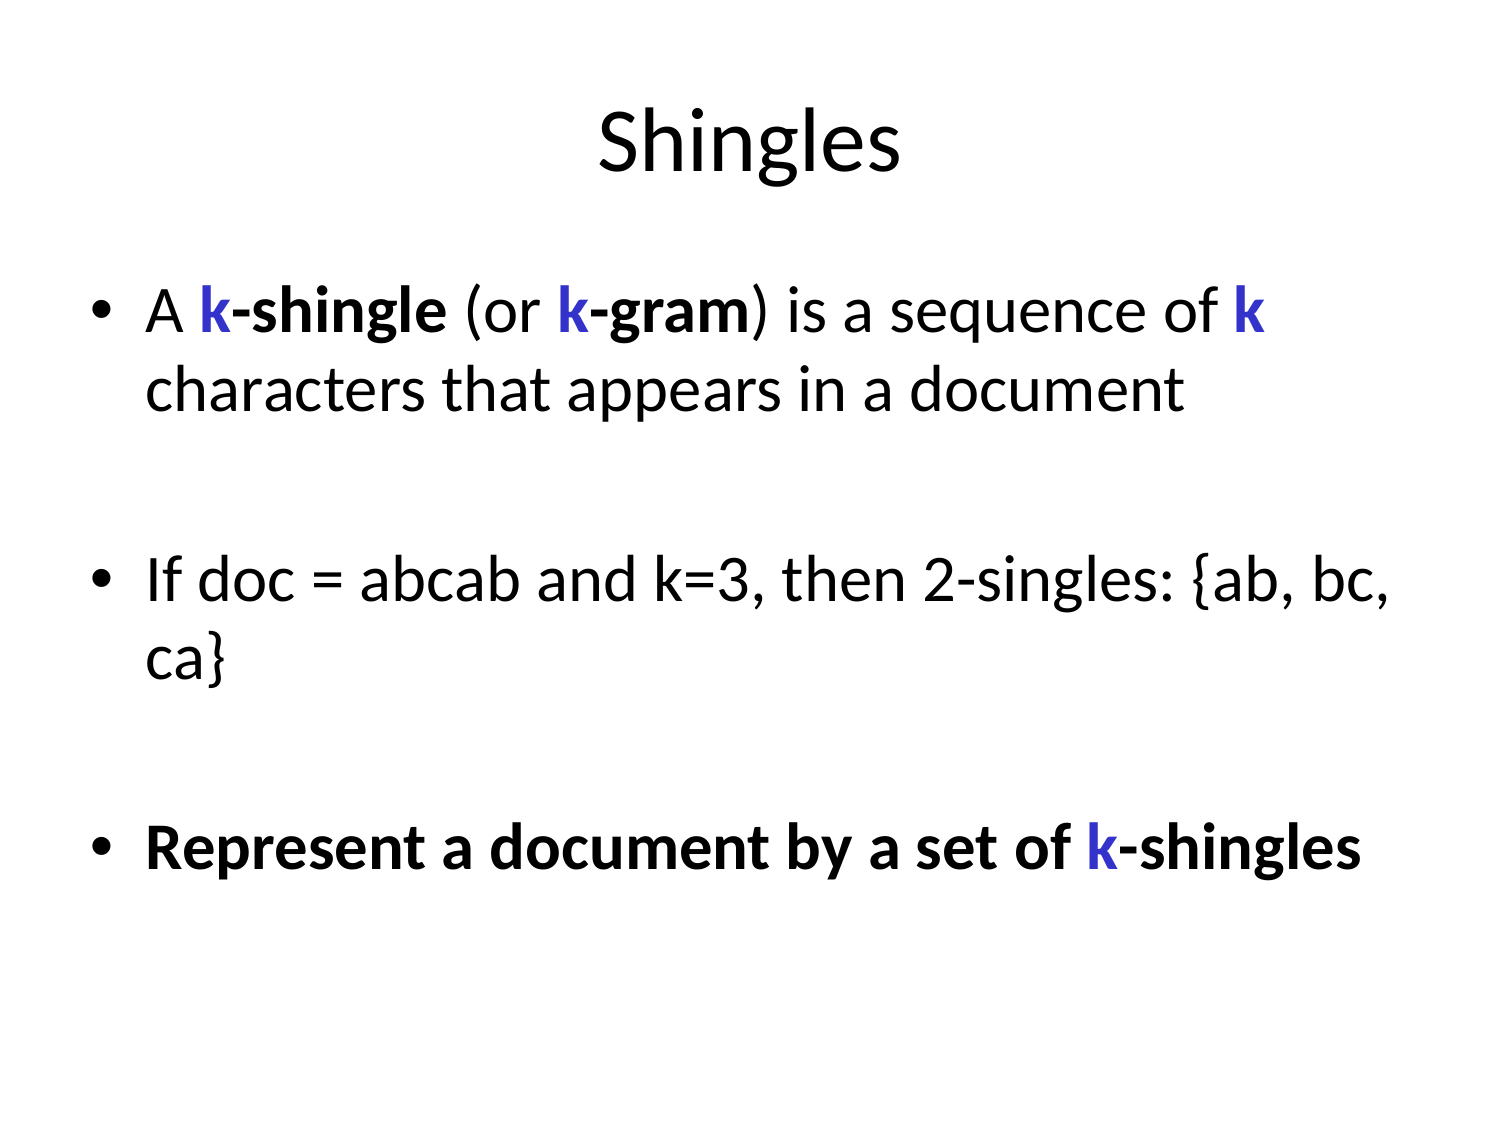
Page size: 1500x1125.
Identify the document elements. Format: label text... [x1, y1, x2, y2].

title Shingles [74, 20, 1425, 257]
list A k-shingle (or k-gram) is a sequence of k characters that appears in a document If doc = abcab and k=3, then 2-singles: {ab, bc, ca} Represent a document by a set of k-shingles [74, 262, 1425, 1005]
